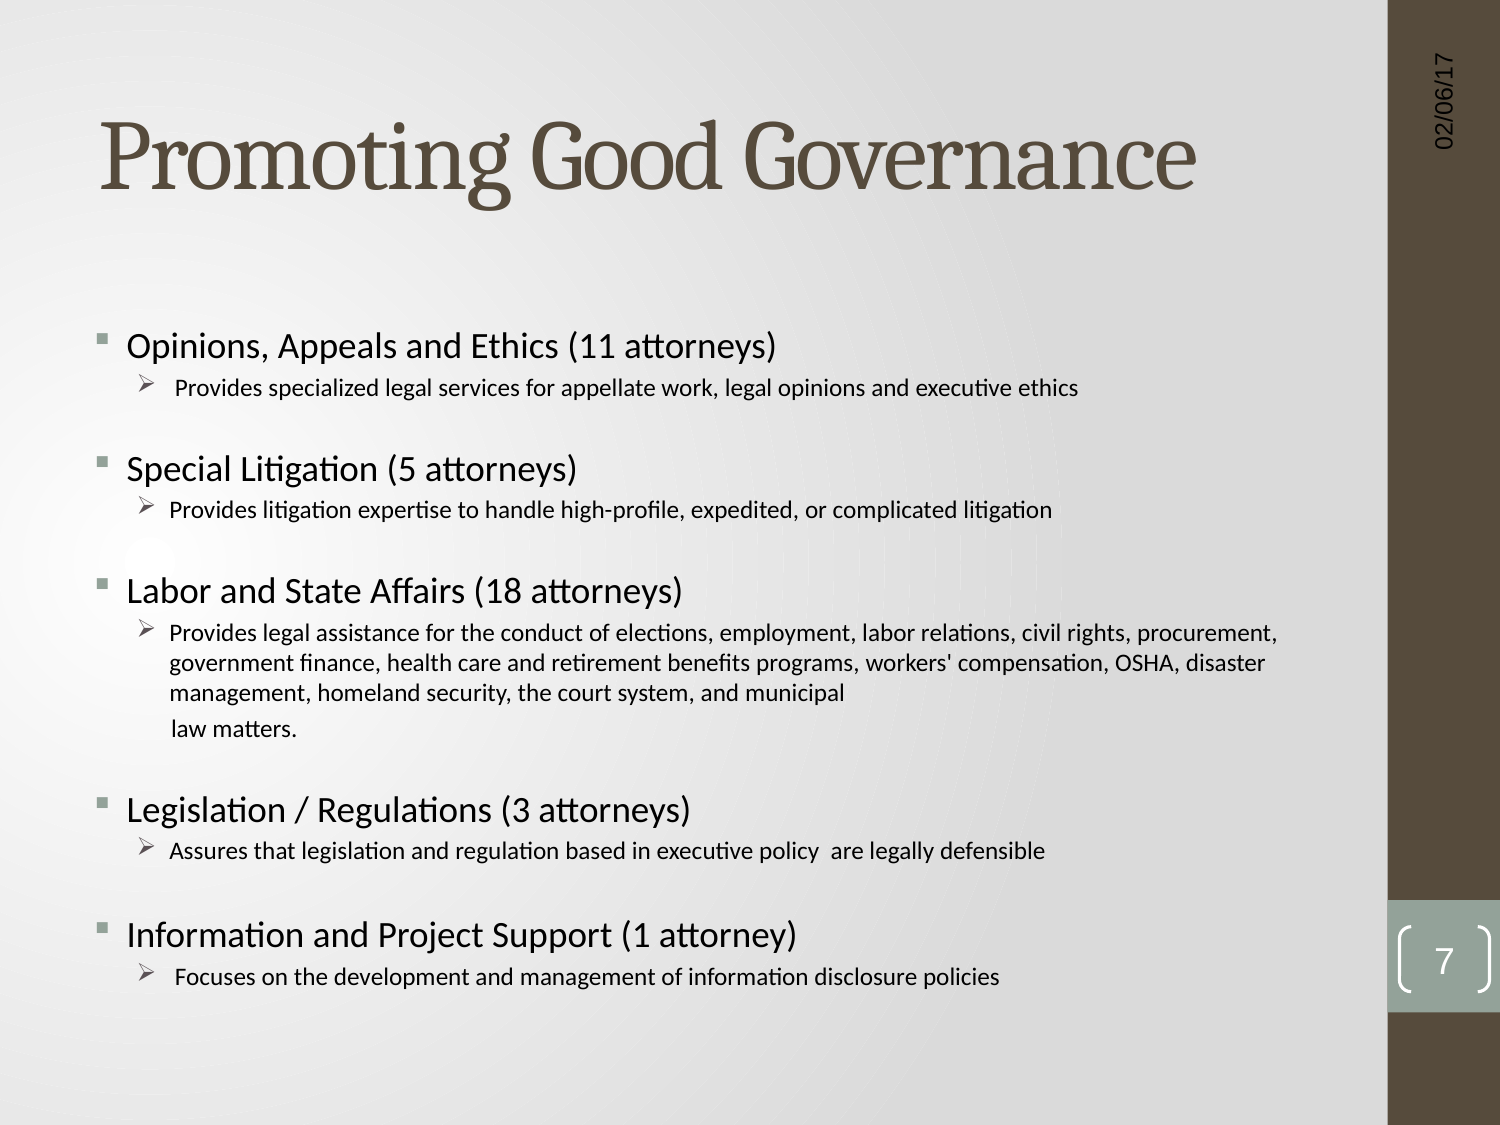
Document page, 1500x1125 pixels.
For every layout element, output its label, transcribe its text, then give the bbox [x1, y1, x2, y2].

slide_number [1412, 37, 1473, 438]
slide_number 7 [1413, 925, 1492, 994]
list Opinions, Appeals and Ethics (11 attorneys) Provides specialized legal services for appellate work, legal opinions and executive ethics Special Litigation (5 attorneys) Provides litigation expertise to handle high-profile, expedited, or complicated litigation Labor and State Affairs (18 attorneys) Provides legal assistance for the conduct of elections, employment, labor relations, civil rights, procurement, government finance, health care and retirement benefits programs, workers' compensation, OSHA, disaster management, homeland security, the court system, and municipal law matters. Legislation / Regulations (3 attorneys) Assures that legislation and regulation based in executive policy are legally defensible Information and Project Support (1 attorney) Focuses on the development and management of information disclosure policies [62, 262, 1413, 1006]
title Promoting Good Governance [5, 0, 1406, 300]
